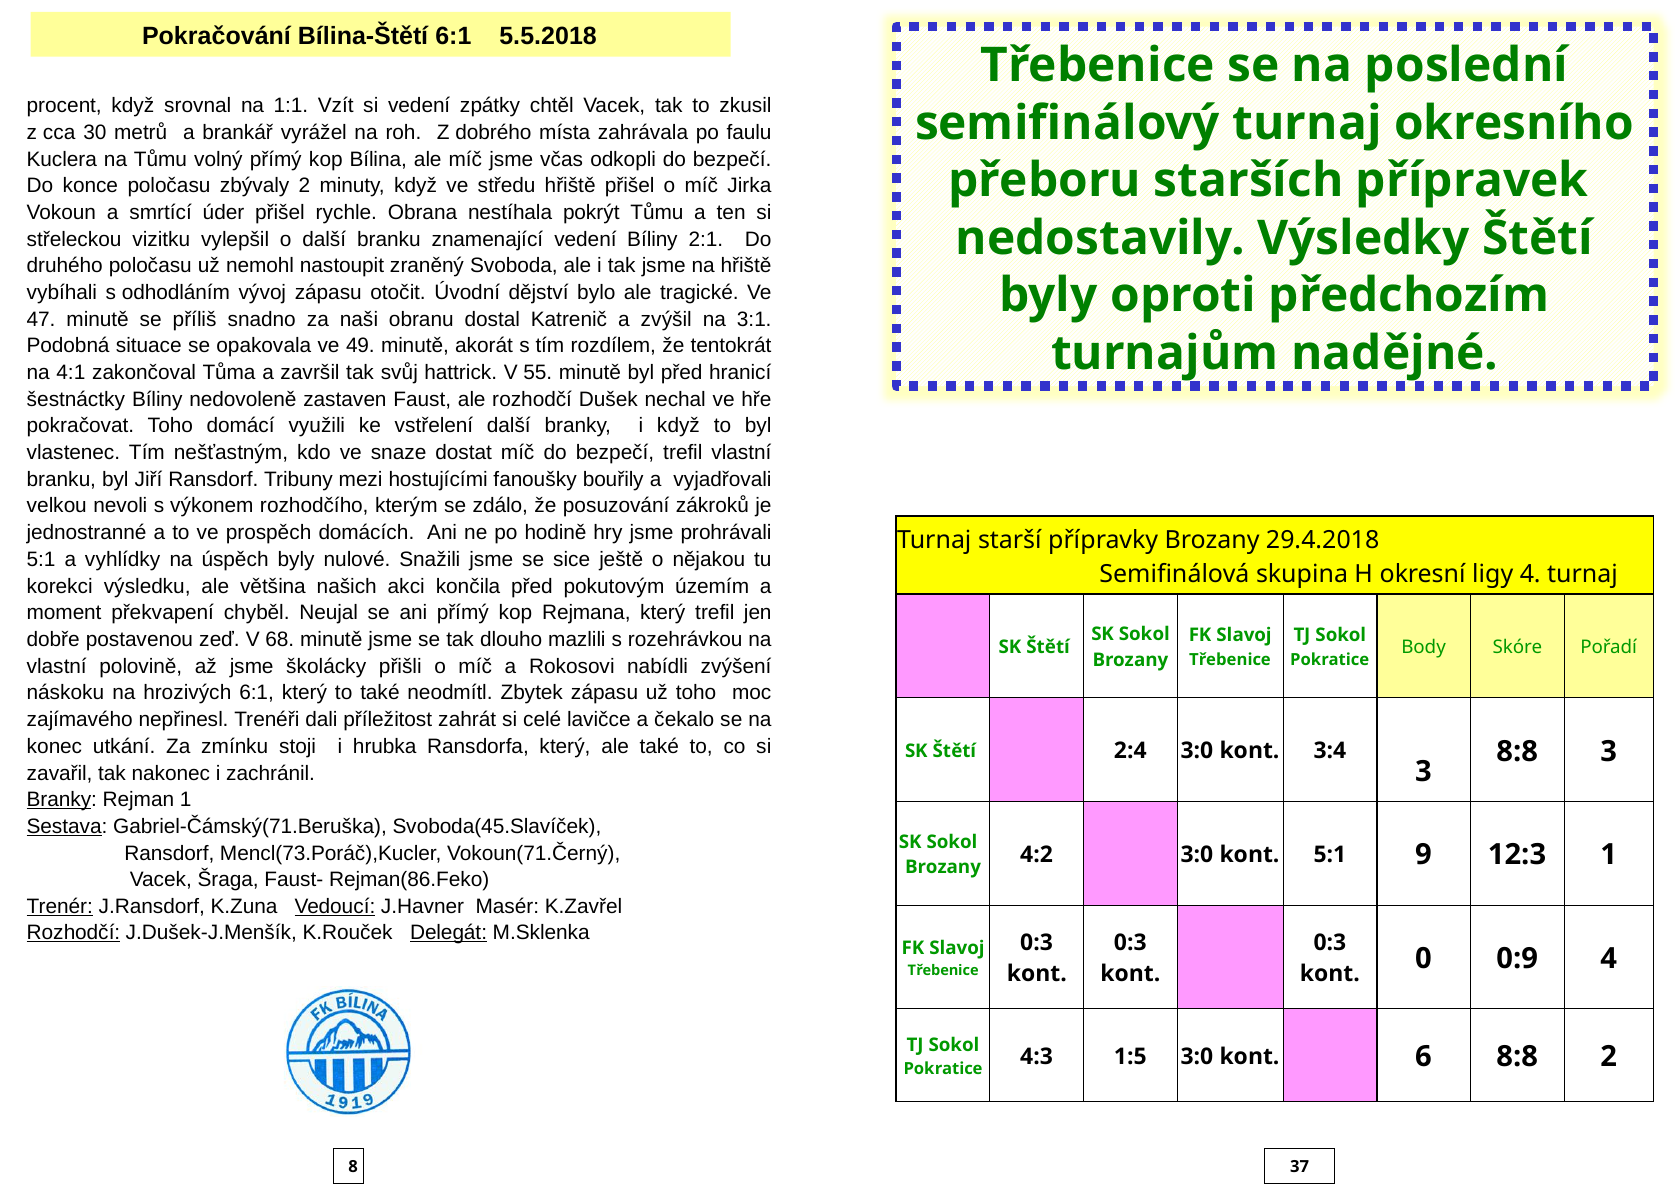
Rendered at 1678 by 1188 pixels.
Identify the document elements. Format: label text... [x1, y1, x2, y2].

table_cell FK Slavoj Třebenice [897, 906, 989, 1008]
table_cell [1178, 906, 1283, 1008]
table_cell [990, 698, 1083, 801]
table_header Turnaj starší přípravky Brozany 29.4.2018 Semifinálová skupina H okresní ligy 4. turnaj [897, 517, 1653, 593]
table_cell 12:3 [1471, 802, 1564, 905]
table_cell 9 [1378, 802, 1470, 905]
table_cell 2 [1565, 1009, 1653, 1101]
table_cell 8:8 [1471, 1009, 1564, 1101]
table_cell 3 [1378, 698, 1470, 801]
table_cell 3:4 [1284, 698, 1376, 801]
picture [139, 109, 290, 523]
table_cell 1 [1565, 802, 1653, 905]
table_cell 4:3 [990, 1009, 1083, 1101]
table_cell SK Štětí [990, 595, 1083, 697]
table_cell SK Štětí [897, 698, 989, 801]
table_cell FK Slavoj Třebenice [1178, 595, 1283, 697]
table_cell [897, 595, 989, 697]
table_cell [1284, 1009, 1376, 1101]
table_cell 1:5 [1084, 1009, 1177, 1101]
table_cell 0:3 kont. [990, 906, 1083, 1008]
table_cell [1084, 802, 1177, 905]
text_box Třebenice se na poslední semifinálový turnaj okresního přeboru starších přípravek nedostavily. Výsledky Štětí byly oproti předchozím turnajům nadějné. [896, 26, 1654, 387]
picture [261, 985, 436, 1117]
table_cell TJ Sokol Pokratice [1284, 595, 1376, 697]
text_box 37 [1264, 1148, 1335, 1184]
table_cell TJ Sokol Pokratice [897, 1009, 989, 1101]
table_cell 8:8 [1471, 698, 1564, 801]
text_box 8 [333, 1148, 364, 1184]
table_cell 3:0 kont. [1178, 802, 1283, 905]
table_cell SK Sokol Brozany [1084, 595, 1177, 697]
table_cell Skóre [1471, 595, 1564, 697]
table_cell 3:0 kont. [1178, 1009, 1283, 1101]
table_cell 0:9 [1471, 906, 1564, 1008]
table_cell SK Sokol Brozany [897, 802, 989, 905]
table_cell 6 [1378, 1009, 1470, 1101]
table_cell Pořadí [1565, 595, 1653, 697]
table_cell 3 [1565, 698, 1653, 801]
table_cell 2:4 [1084, 698, 1177, 801]
table_cell 4:2 [990, 802, 1083, 905]
table_cell 0:3 kont. [1284, 906, 1376, 1008]
table_cell Body [1378, 595, 1470, 697]
table_cell 5:1 [1284, 802, 1376, 905]
text_box Pokračování Bílina-Štětí 6:1 5.5.2018 [30, 11, 731, 57]
table_cell 0 [1378, 906, 1470, 1008]
text_box procent, když srovnal na 1:1. Vzít si vedení zpátky chtěl Vacek, tak to zkusil z cca 30 metrů a brankář vyrážel na roh. Z dobrého místa zahrávala po faulu Kuclera na Tůmu volný přímý kop Bílina, ale míč jsme včas odkopli do bezpečí. Do konce poločasu zbývaly 2 minuty, když ve středu hřiště přišel o míč Jirka Vokoun a smrtící úder přišel rychle. Obrana nestíhala pokrýt Tůmu a ten si střeleckou vizitku vylepšil o další branku znamenající vedení Bíliny 2:1. Do druhého poločasu už nemohl nastoupit zraněný Svoboda, ale i tak jsme na hřiště vybíhali s odhodláním vývoj zápasu otočit. Úvodní dějství bylo ale tragické. Ve 47. minutě se příliš snadno za naši obranu dostal Katrenič a zvýšil na 3:1. Podobná situace se opakovala ve 49. minutě, akorát s tím rozdílem, že tentokrát na 4:1 zakončoval Tůma a završil tak svůj hattrick. V 55. minutě byl před hranicí šestnáctky Bíliny nedovoleně zastaven Faust, ale rozhodčí Dušek nechal ve hře pokračovat. Toho domácí využili ke vstřelení další branky, i když to byl vlastenec. Tím nešťastným, kdo ve snaze dostat míč do bezpečí, trefil vlastní branku, byl Jiří Ransdorf. Tribuny mezi hostujícími fanoušky bouřily a vyjadřovali velkou nevoli s výkonem rozhodčího, kterým se zdálo, že posuzování zákroků je jednostranné a to ve prospěch domácích. Ani ne po hodině hry jsme prohrávali 5:1 a vyhlídky na úspěch byly nulové. Snažili jsme se sice ještě o nějakou tu korekci výsledku, ale většina našich akci končila před pokutovým územím a moment překvapení chyběl. Neujal se ani přímý kop Rejmana, který trefil jen dobře postavenou zeď. V 68. minutě jsme se tak dlouho mazlili s rozehrávkou na vlastní polovině, až jsme školácky přišli o míč a Rokosovi nabídli zvýšení náskoku na hrozivých 6:1, který to také neodmítl. Zbytek zápasu už toho moc zajímavého nepřinesl. Trenéři dali příležitost zahrát si celé lavičce a čekalo se na konec utkání. Za zmínku stoji i hrubka Ransdorfa, který, ale také to, co si zavařil, tak nakonec i zachránil. Branky: Rejman 1 Sestava: Gabriel-Čámský(71.Beruška), Svoboda(45.Slavíček), Ransdorf, Mencl(73.Poráč),Kucler, Vokoun(71.Černý), Vacek, Šraga, Faust- Rejman(86.Feko) Trenér: J.Ransdorf, K.Zuna Vedoucí: J.Havner Masér: K.Zavřel Rozhodčí: J.Dušek-J.Menšík, K.Rouček Delegát: M.Sklenka [11, 82, 787, 952]
table_cell 3:0 kont. [1178, 698, 1283, 801]
table_cell 4 [1565, 906, 1653, 1008]
table_cell 0:3 kont. [1084, 906, 1177, 1008]
